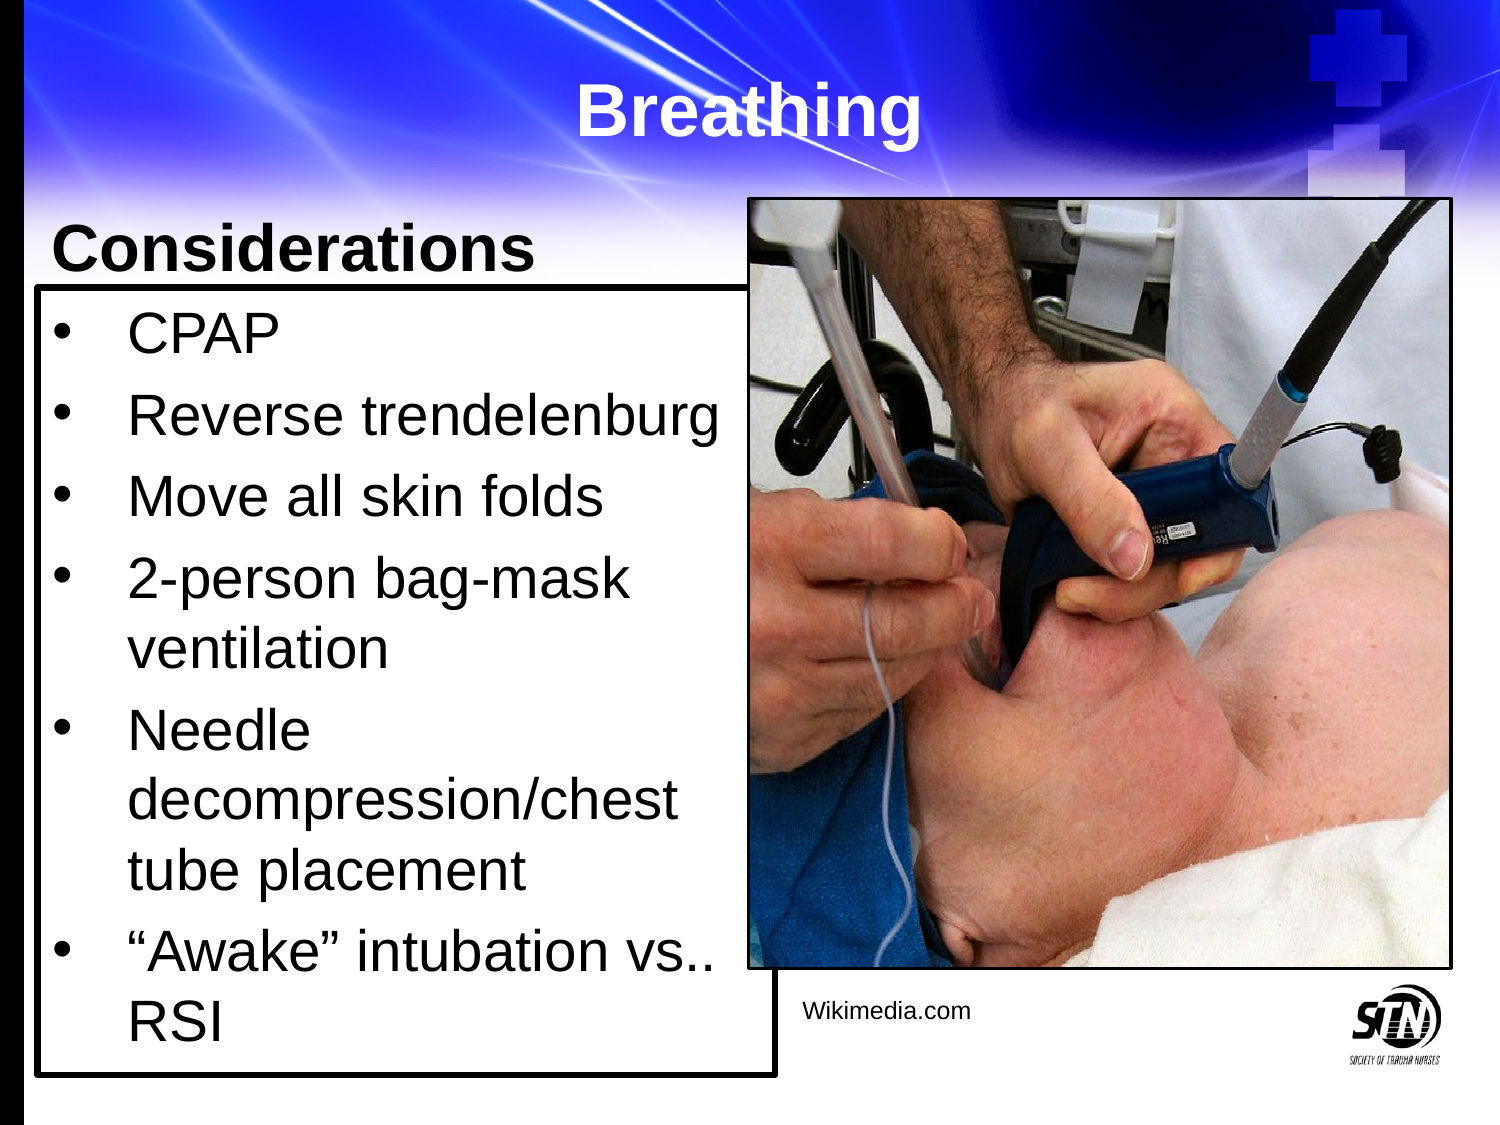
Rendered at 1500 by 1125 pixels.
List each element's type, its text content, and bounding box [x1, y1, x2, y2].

picture [0, 0, 1500, 1125]
title Breathing [75, 12, 1425, 200]
list Considerations [24, 187, 688, 293]
text_box Wikimedia.com [787, 987, 1200, 1033]
list CPAP Reverse trendelenburg Move all skin folds 2-person bag-mask ventilation Needle decompression/chest tube placement “Awake” intubation vs.. RSI [37, 287, 775, 1075]
